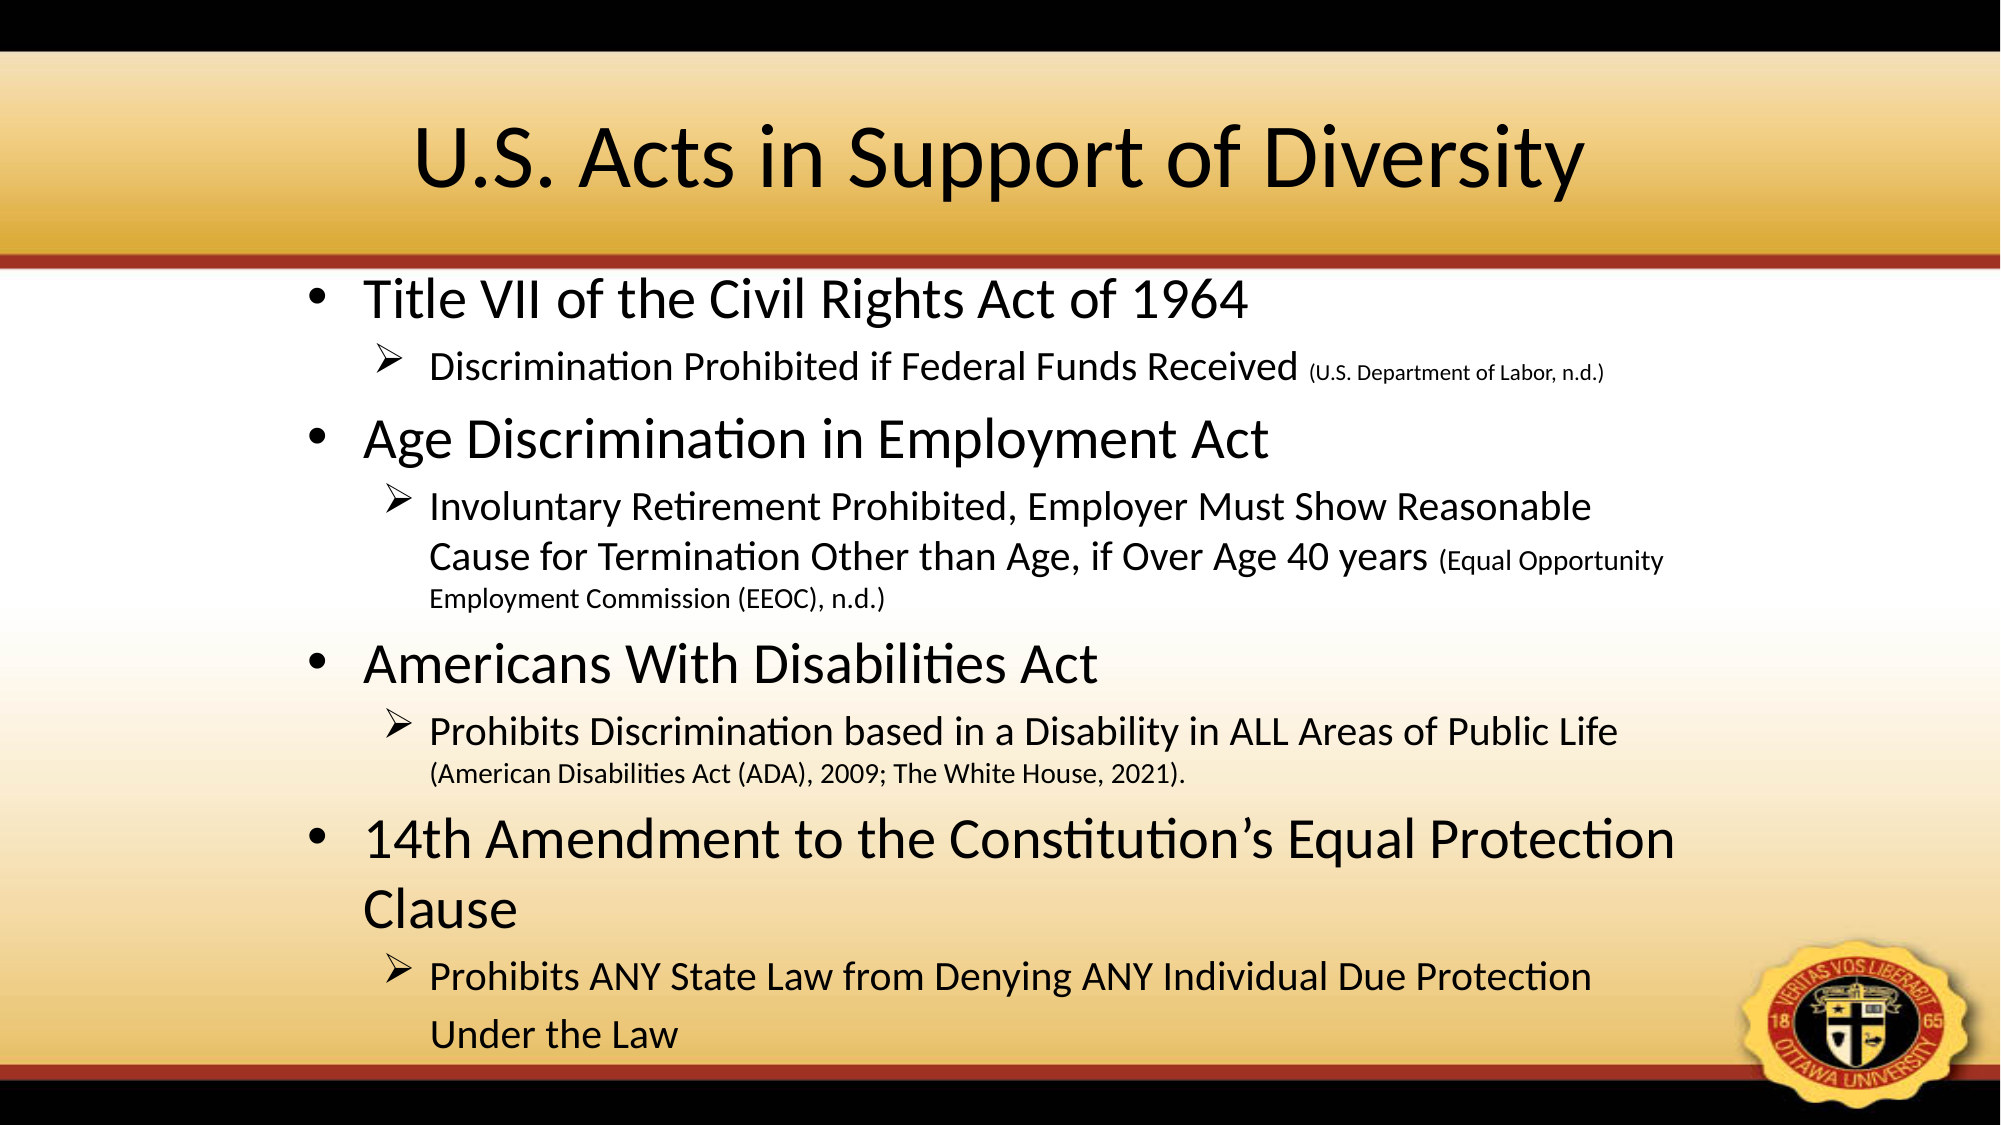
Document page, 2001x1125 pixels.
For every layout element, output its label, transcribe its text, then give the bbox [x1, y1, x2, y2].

title U.S. Acts in Support of Diversity [324, 69, 1676, 233]
picture [0, 0, 2001, 1125]
list Title VII of the Civil Rights Act of 1964 Discrimination Prohibited if Federal Funds Received (U.S. Department of Labor, n.d.) Age Discrimination in Employment Act Involuntary Retirement Prohibited, Employer Must Show Reasonable Cause for Termination Other than Age, if Over Age 40 years (Equal Opportunity Employment Commission (EEOC), n.d.) Americans With Disabilities Act Prohibits Discrimination based in a Disability in ALL Areas of Public Life (American Disabilities Act (ADA), 2009; The White House, 2021). 14th Amendment to the Constitution’s Equal Protection Clause Prohibits ANY State Law from Denying ANY Individual Due Protection Under the Law [292, 252, 1704, 1077]
